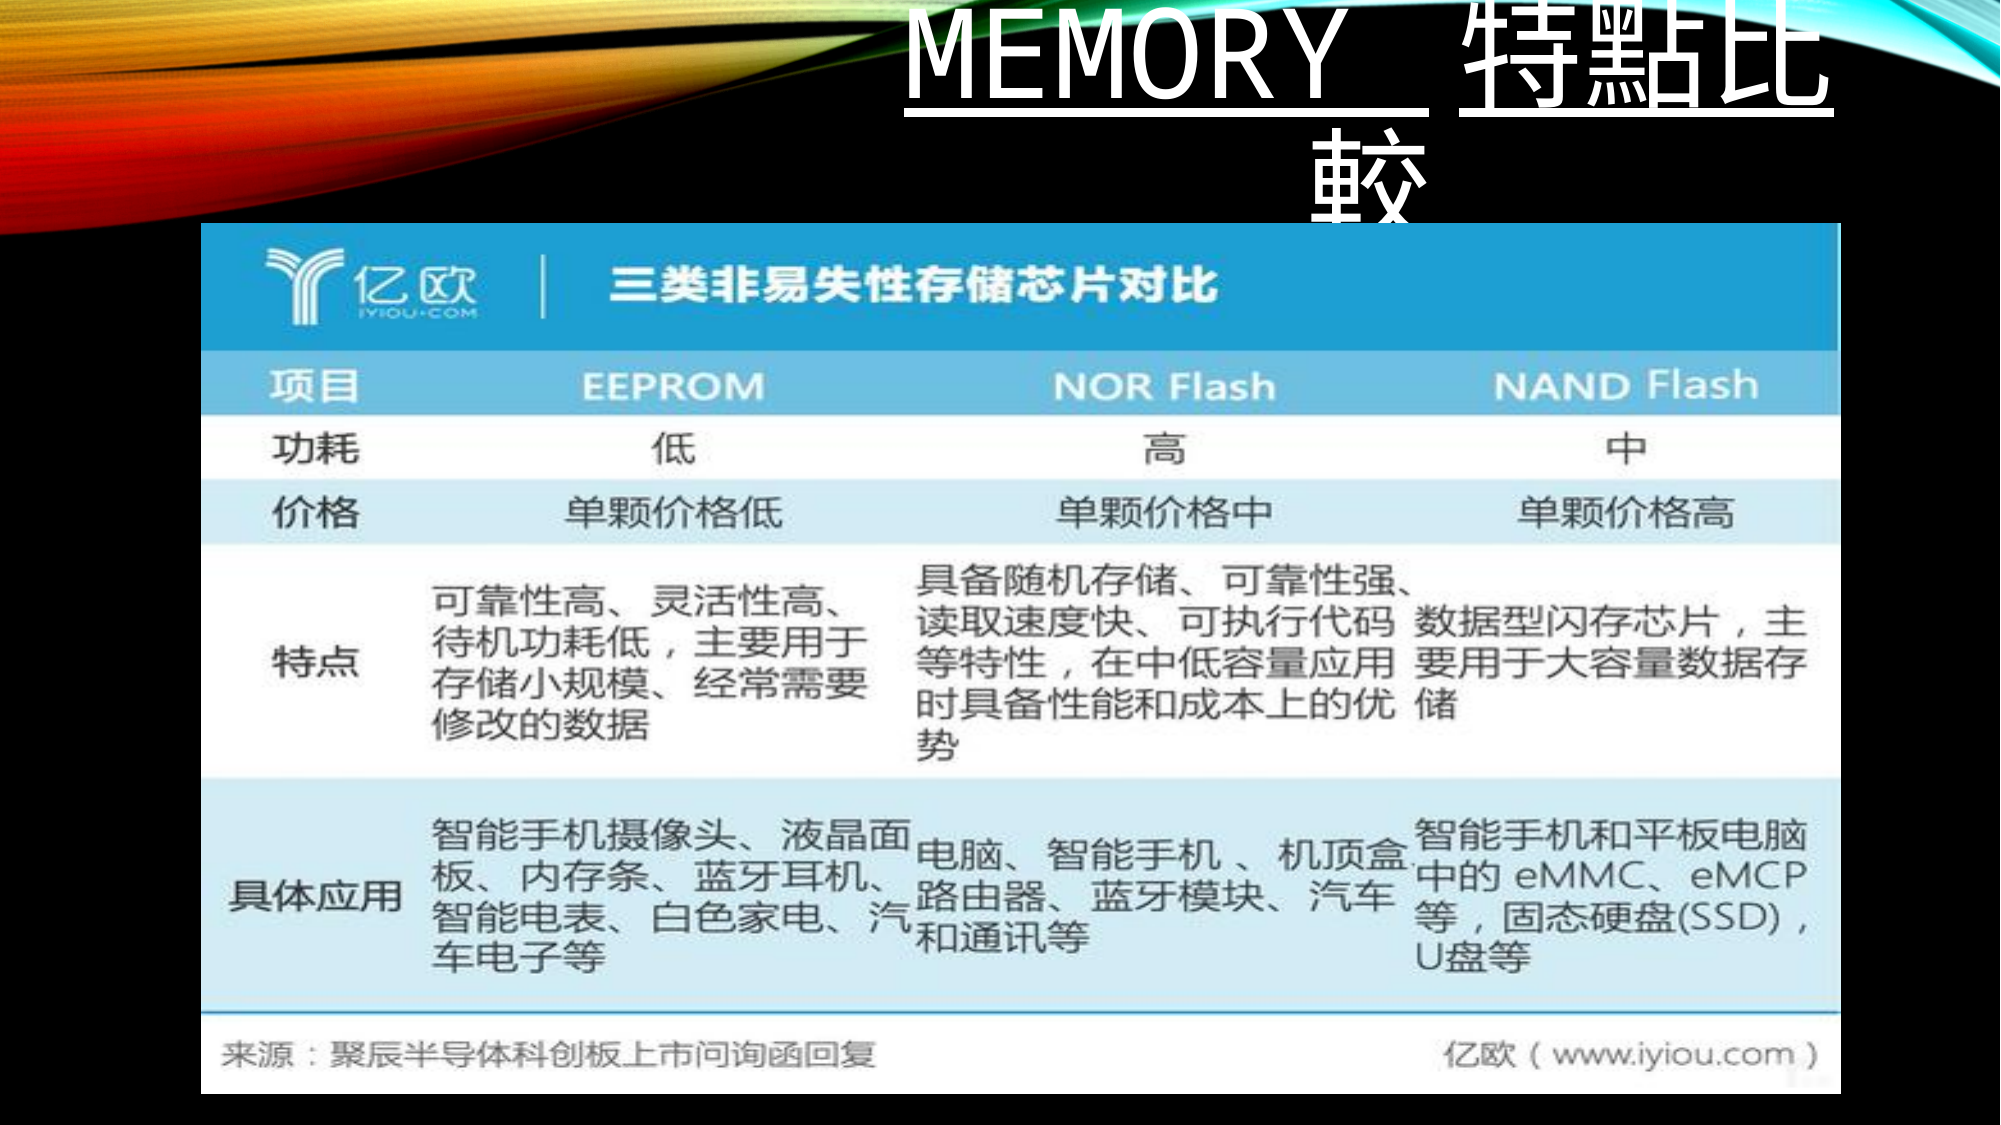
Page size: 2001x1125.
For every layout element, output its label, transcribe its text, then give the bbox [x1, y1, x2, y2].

title Memory 特點比較 [863, 58, 1875, 193]
picture [0, 0, 2000, 1094]
